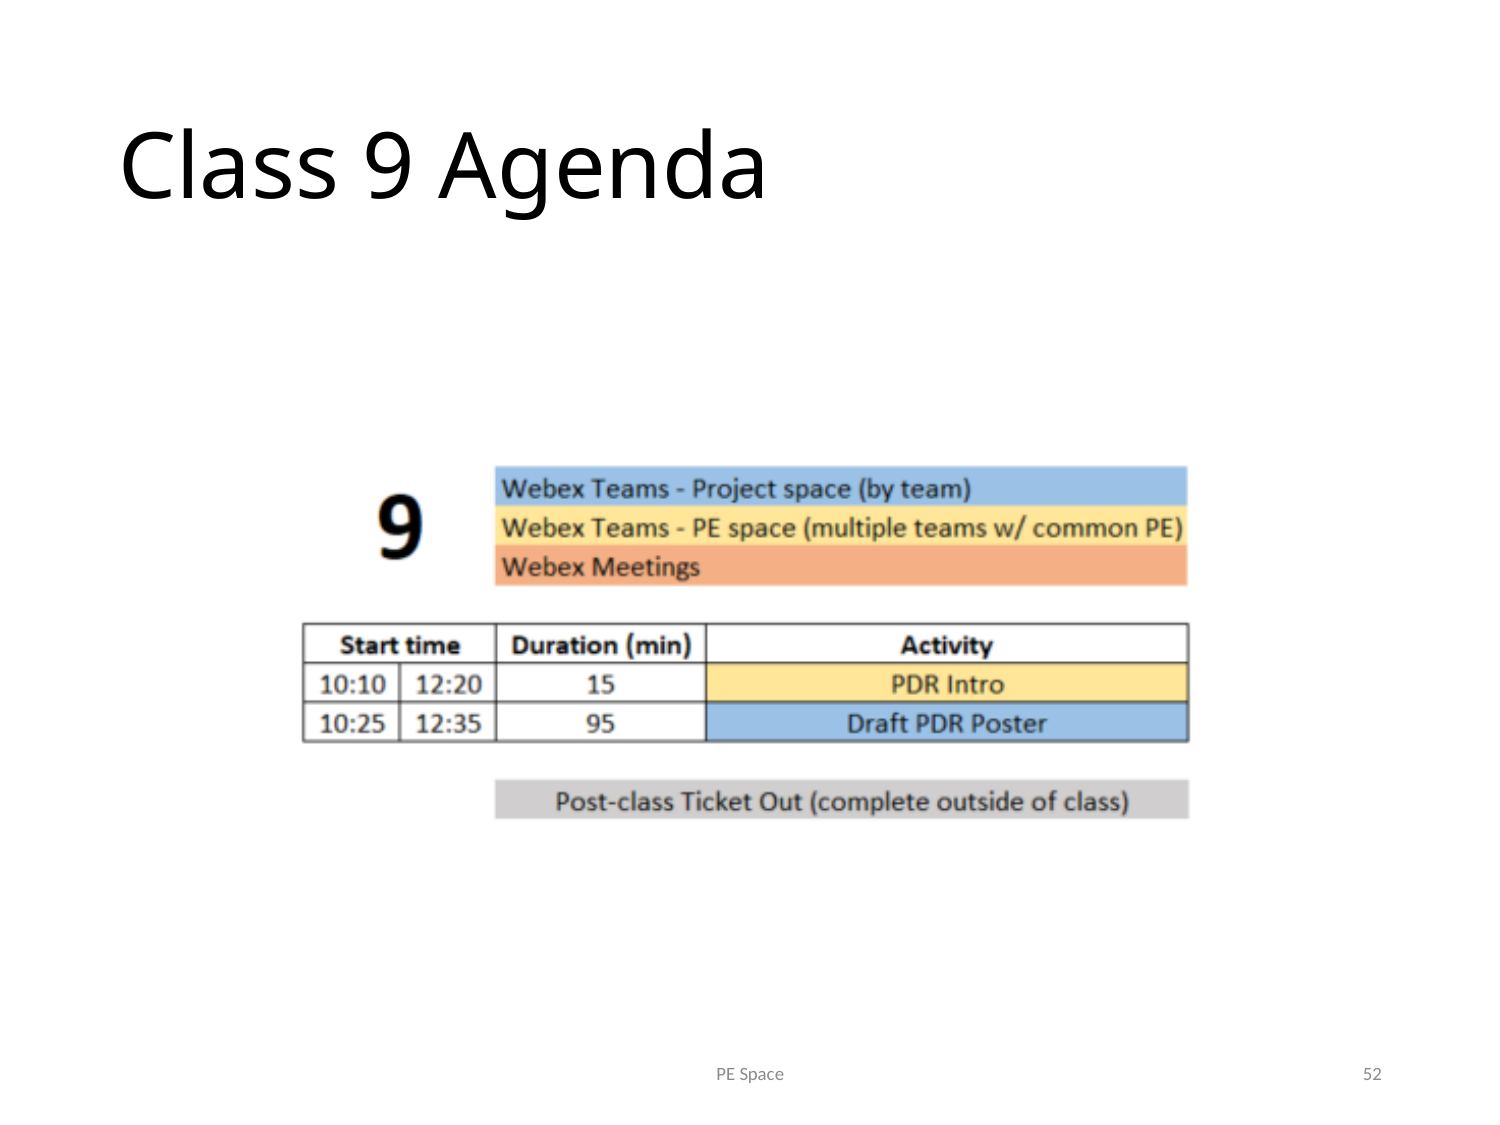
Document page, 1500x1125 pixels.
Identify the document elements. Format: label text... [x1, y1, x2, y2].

picture [274, 448, 1225, 864]
footer PE Space [496, 1042, 1004, 1103]
slide_number 52 [1059, 1042, 1397, 1103]
title Class 9 Agenda [103, 59, 1397, 278]
list [103, 299, 1397, 1014]
